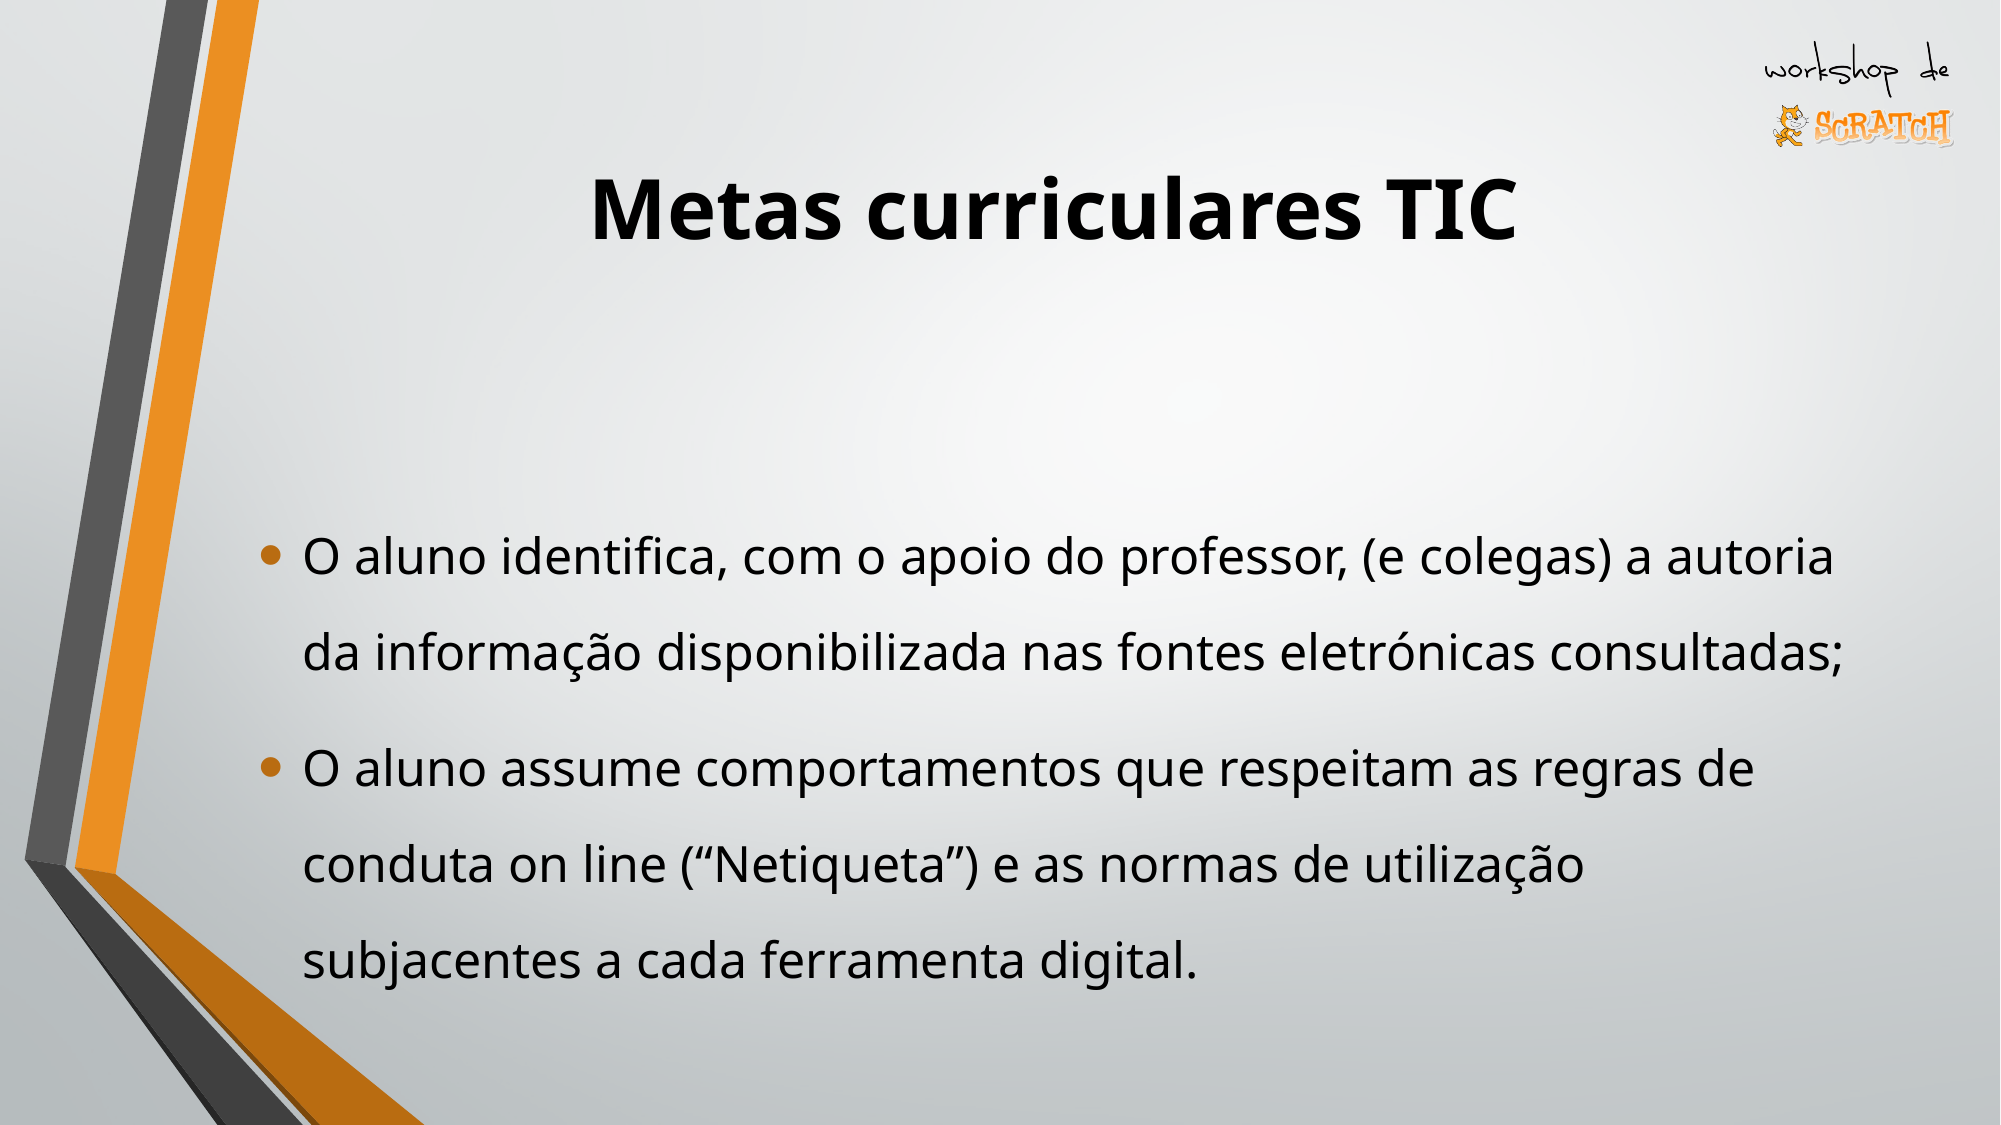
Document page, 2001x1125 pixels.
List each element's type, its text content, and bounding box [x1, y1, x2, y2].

picture [1752, 36, 1962, 164]
list O aluno identifica, com o apoio do professor, (e colegas) a autoria da informação disponibilizada nas fontes eletrónicas consultadas; O aluno assume comportamentos que respeitam as regras de conduta on line (“Netiqueta”) e as normas de utilização subjacentes a cada ferramenta digital. [243, 437, 1887, 1040]
title Metas curriculares TIC [243, 112, 1887, 400]
